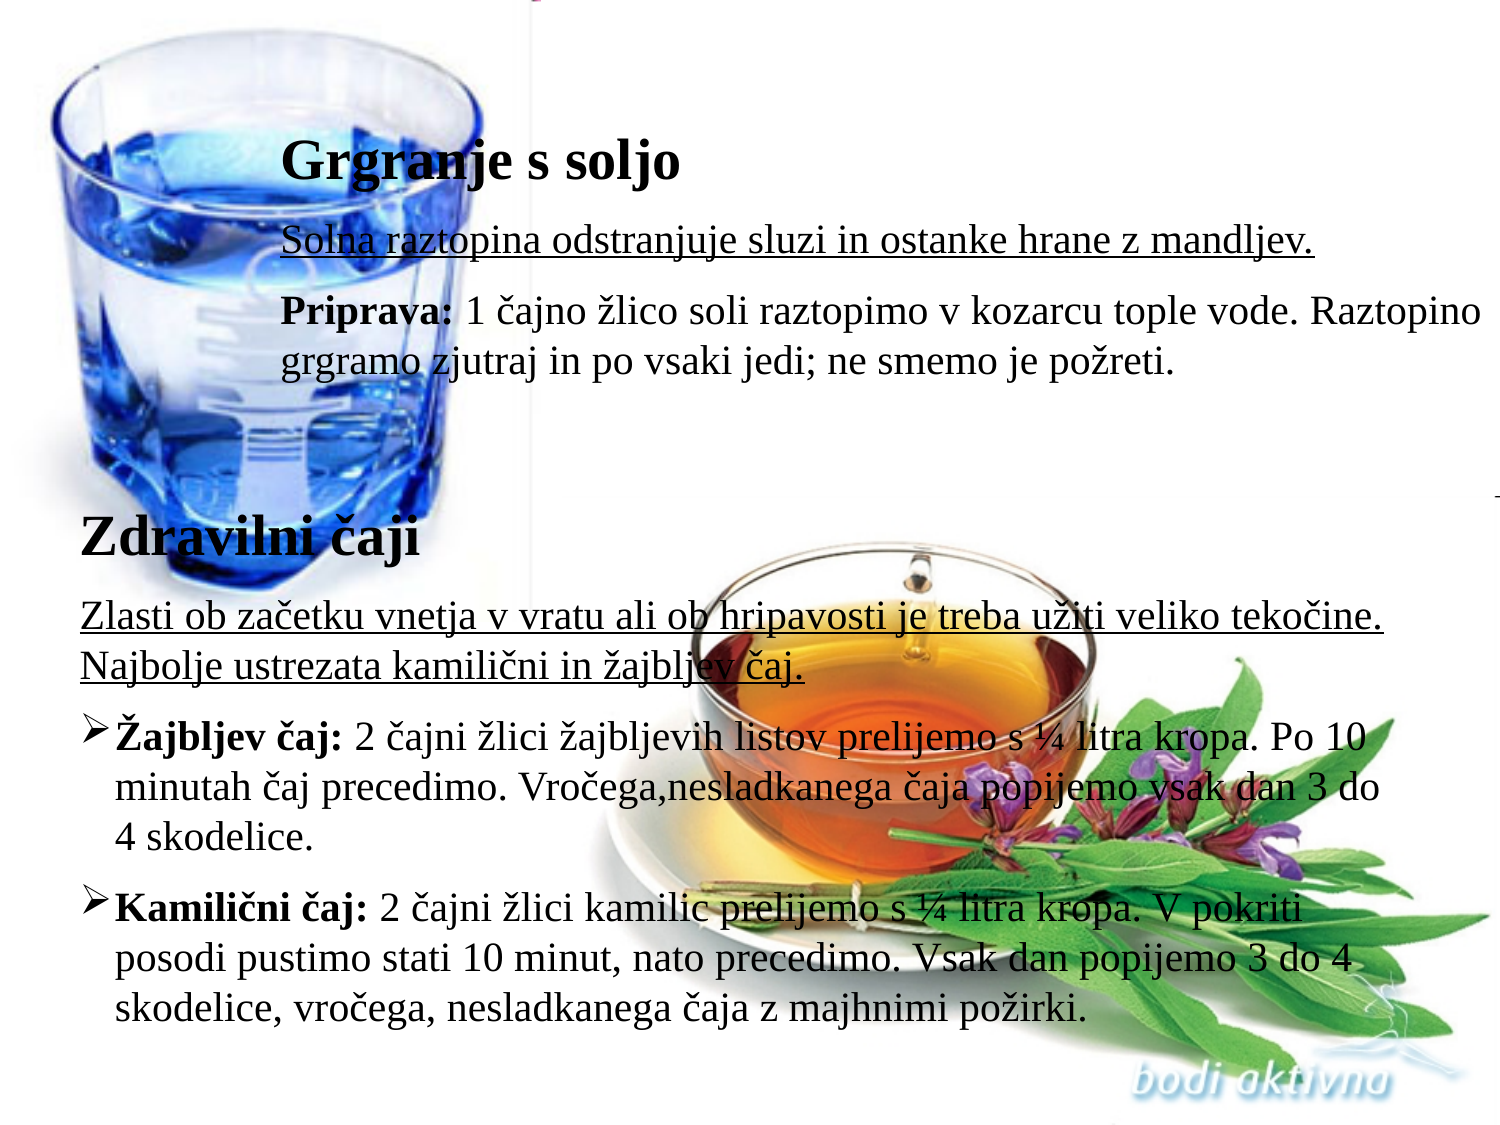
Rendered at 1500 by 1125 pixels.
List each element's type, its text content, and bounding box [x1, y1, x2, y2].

text_box Grgranje s soljo Solna raztopina odstranjuje sluzi in ostanke hrane z mandljev. Priprava: 1 čajno žlico soli raztopimo v kozarcu tople vode. Raztopino grgramo zjutraj in po vsaki jedi; ne smemo je požreti. [541, 113, 1500, 461]
text_box Zdravilni čaji Zlasti ob začetku vnetja v vratu ali ob hripavosti je treba užiti veliko tekočine. Najbolje ustrezata kamilični in žajbljev čaj. Žajbljev čaj: 2 čajni žlici žajbljevih listov prelijemo s ¼ litra kropa. Po 10 minutah čaj precedimo. Vročega,nesladkanega čaja popijemo vsak dan 3 do 4 skodelice. Kamilični čaj: 2 čajni žlici kamilic prelijemo s ¼ litra kropa. V pokriti posodi pustimo stati 10 minut, nato precedimo. Vsak dan popijemo 3 do 4 skodelice, vročega, nesladkanega čaja z majhnimi požirki. [64, 489, 1400, 1038]
picture [562, 496, 1500, 1125]
picture [0, 0, 541, 622]
